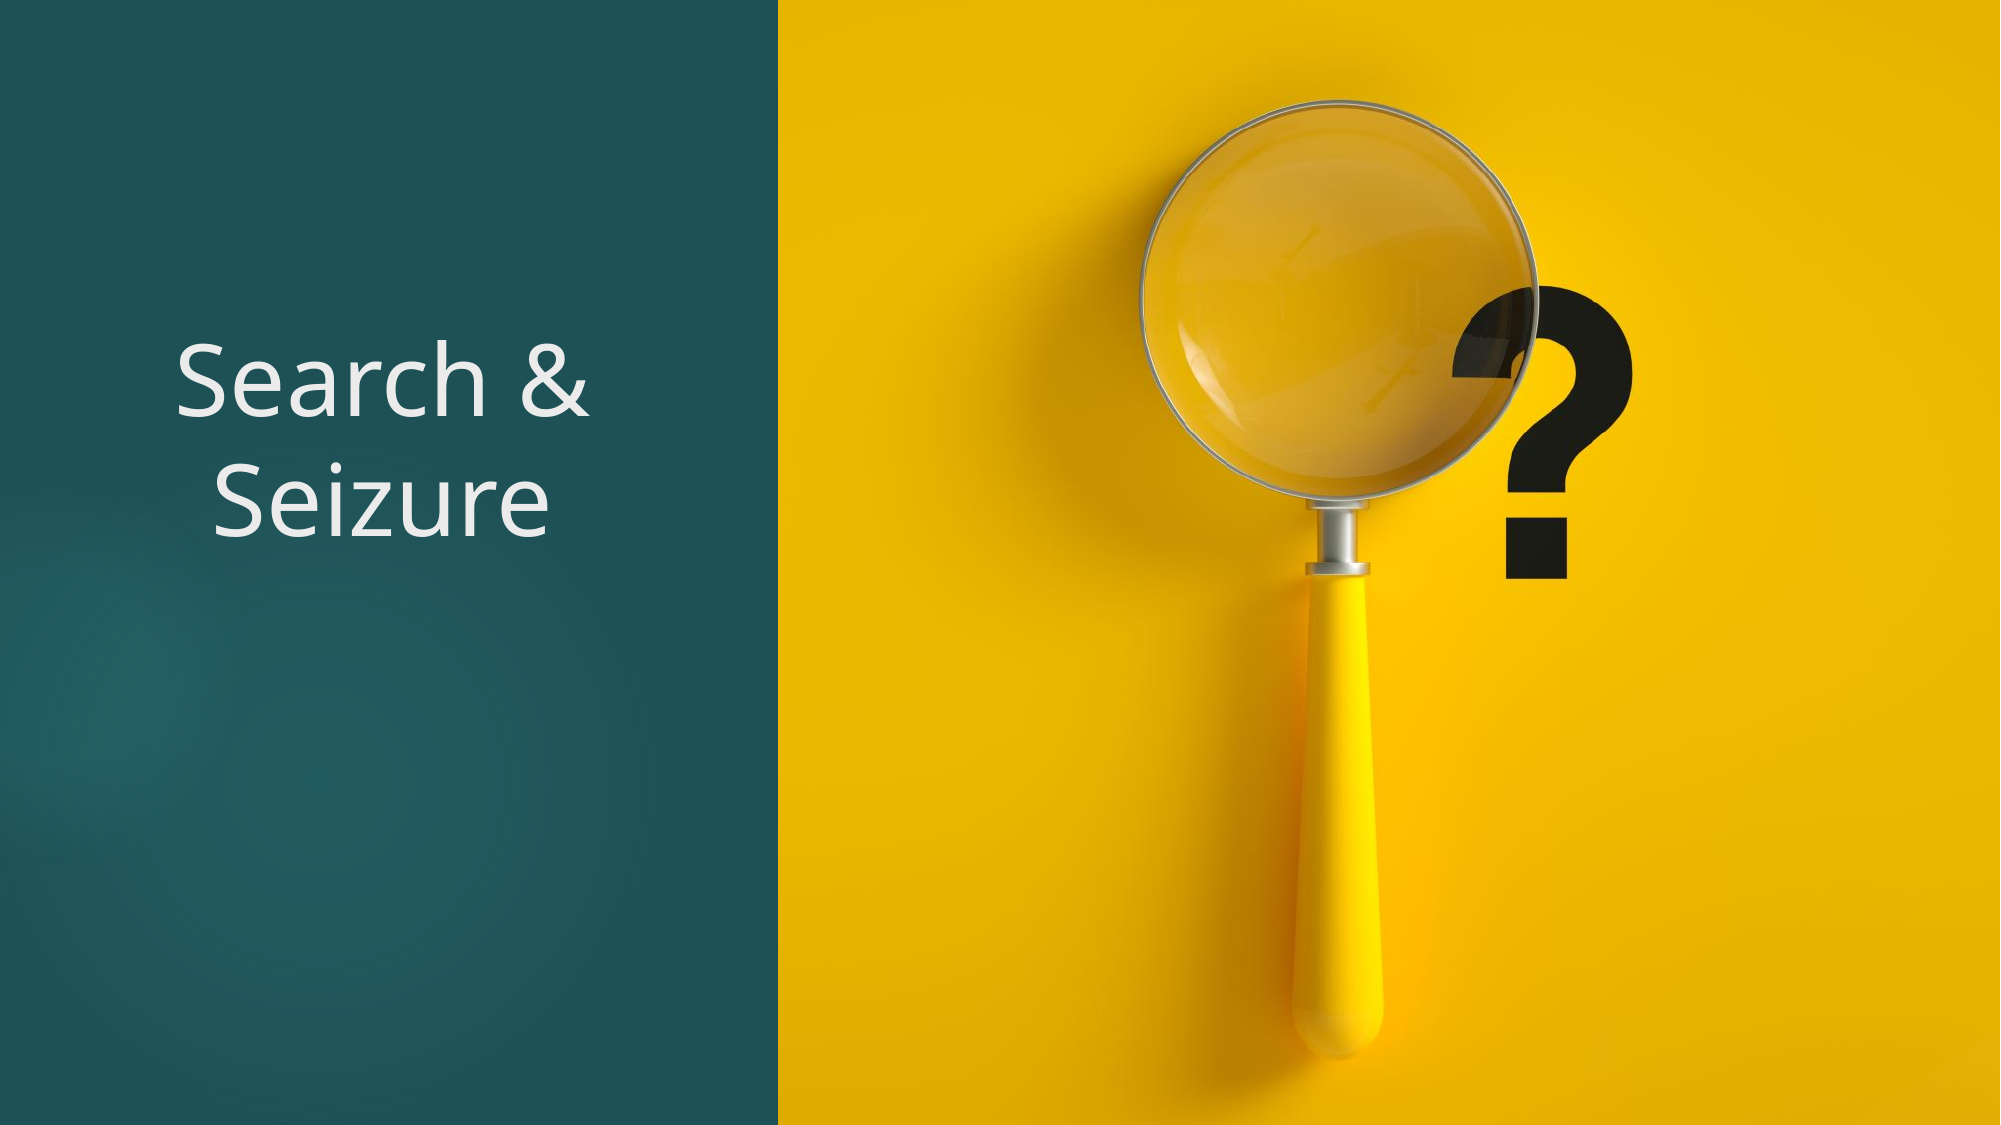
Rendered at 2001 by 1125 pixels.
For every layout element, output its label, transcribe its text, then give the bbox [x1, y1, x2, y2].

picture [0, 437, 663, 1125]
picture [777, 0, 2000, 1125]
title Search & Seizure [90, 172, 676, 564]
